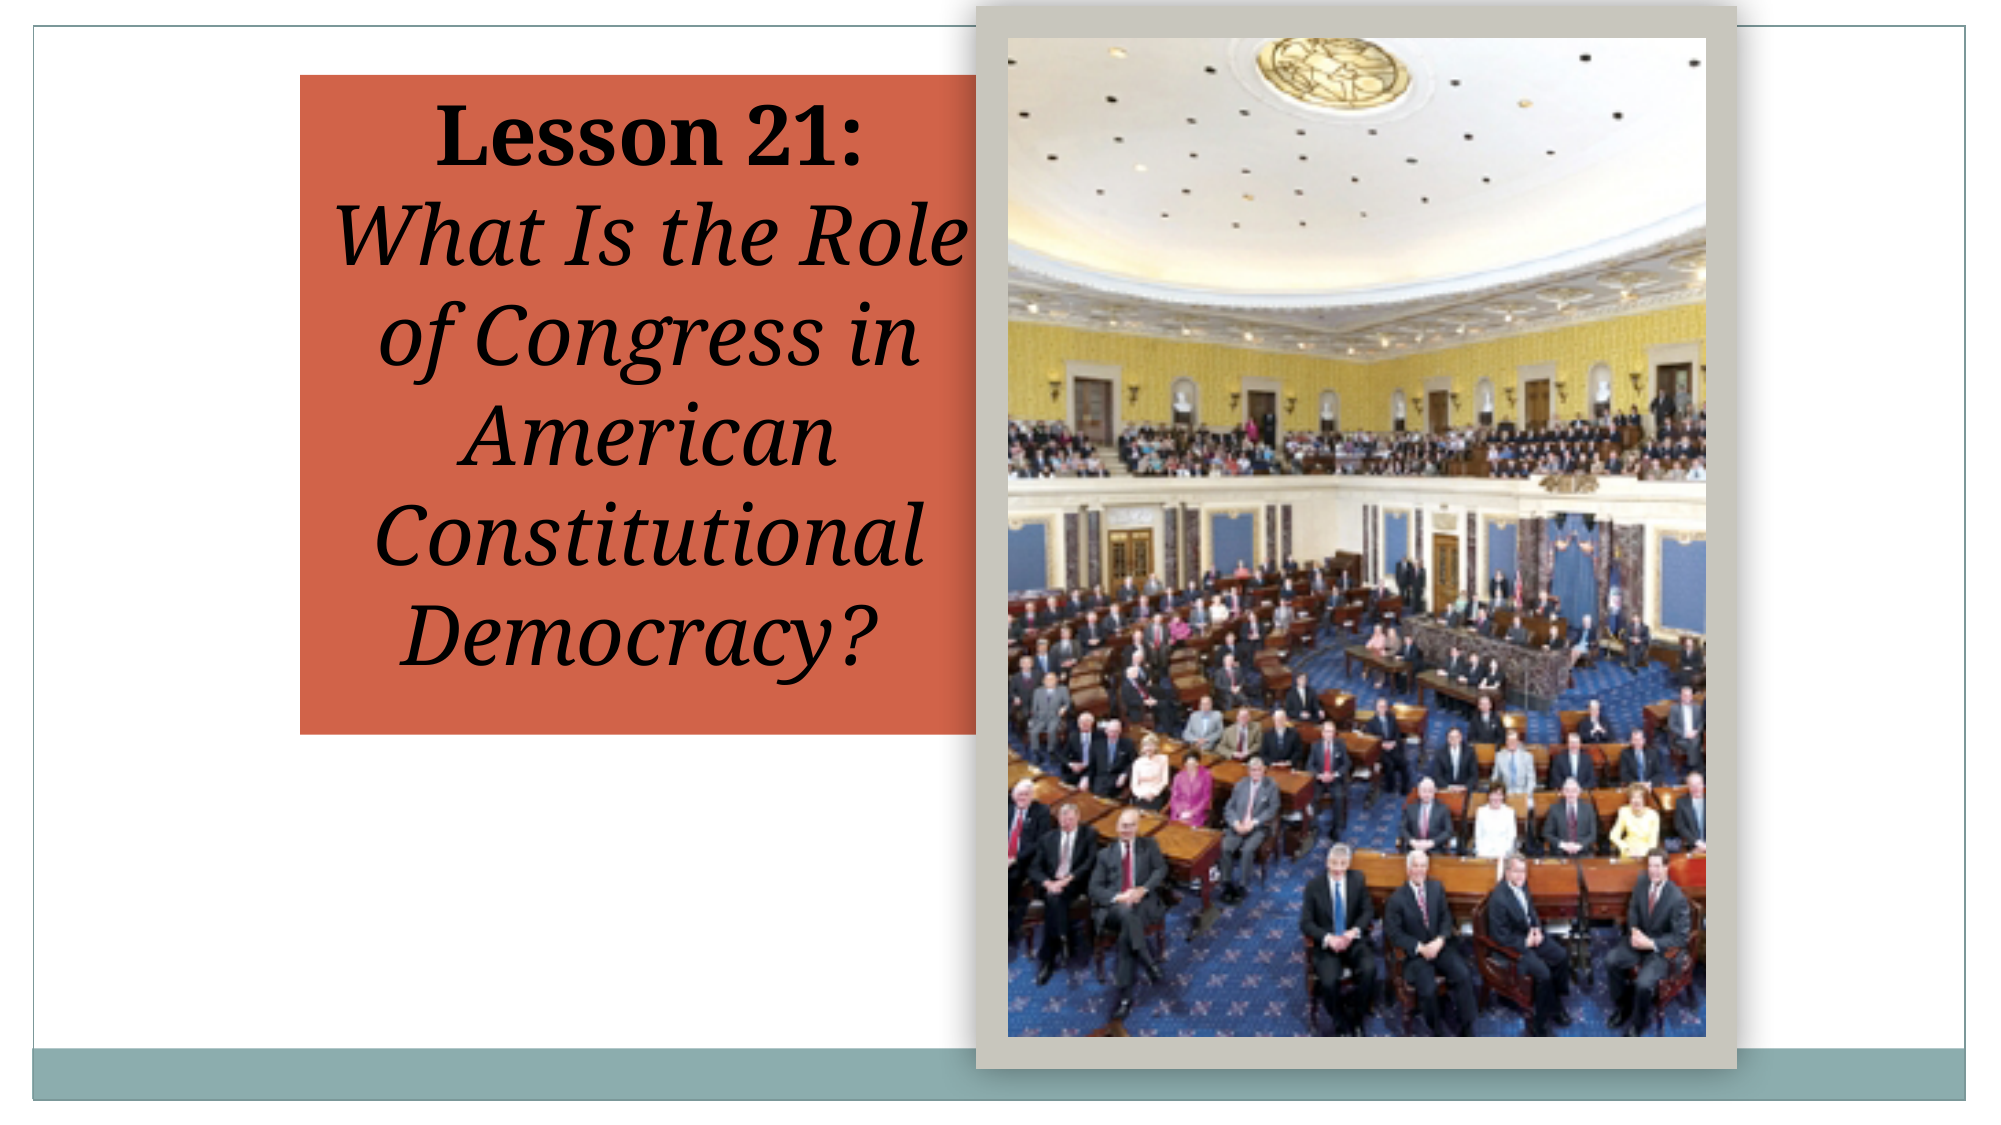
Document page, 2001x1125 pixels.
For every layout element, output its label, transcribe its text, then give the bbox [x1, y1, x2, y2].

picture [1007, 37, 1707, 1038]
text_box Lesson 21: What Is the Role of Congress in American Constitutional Democracy? [300, 74, 949, 735]
